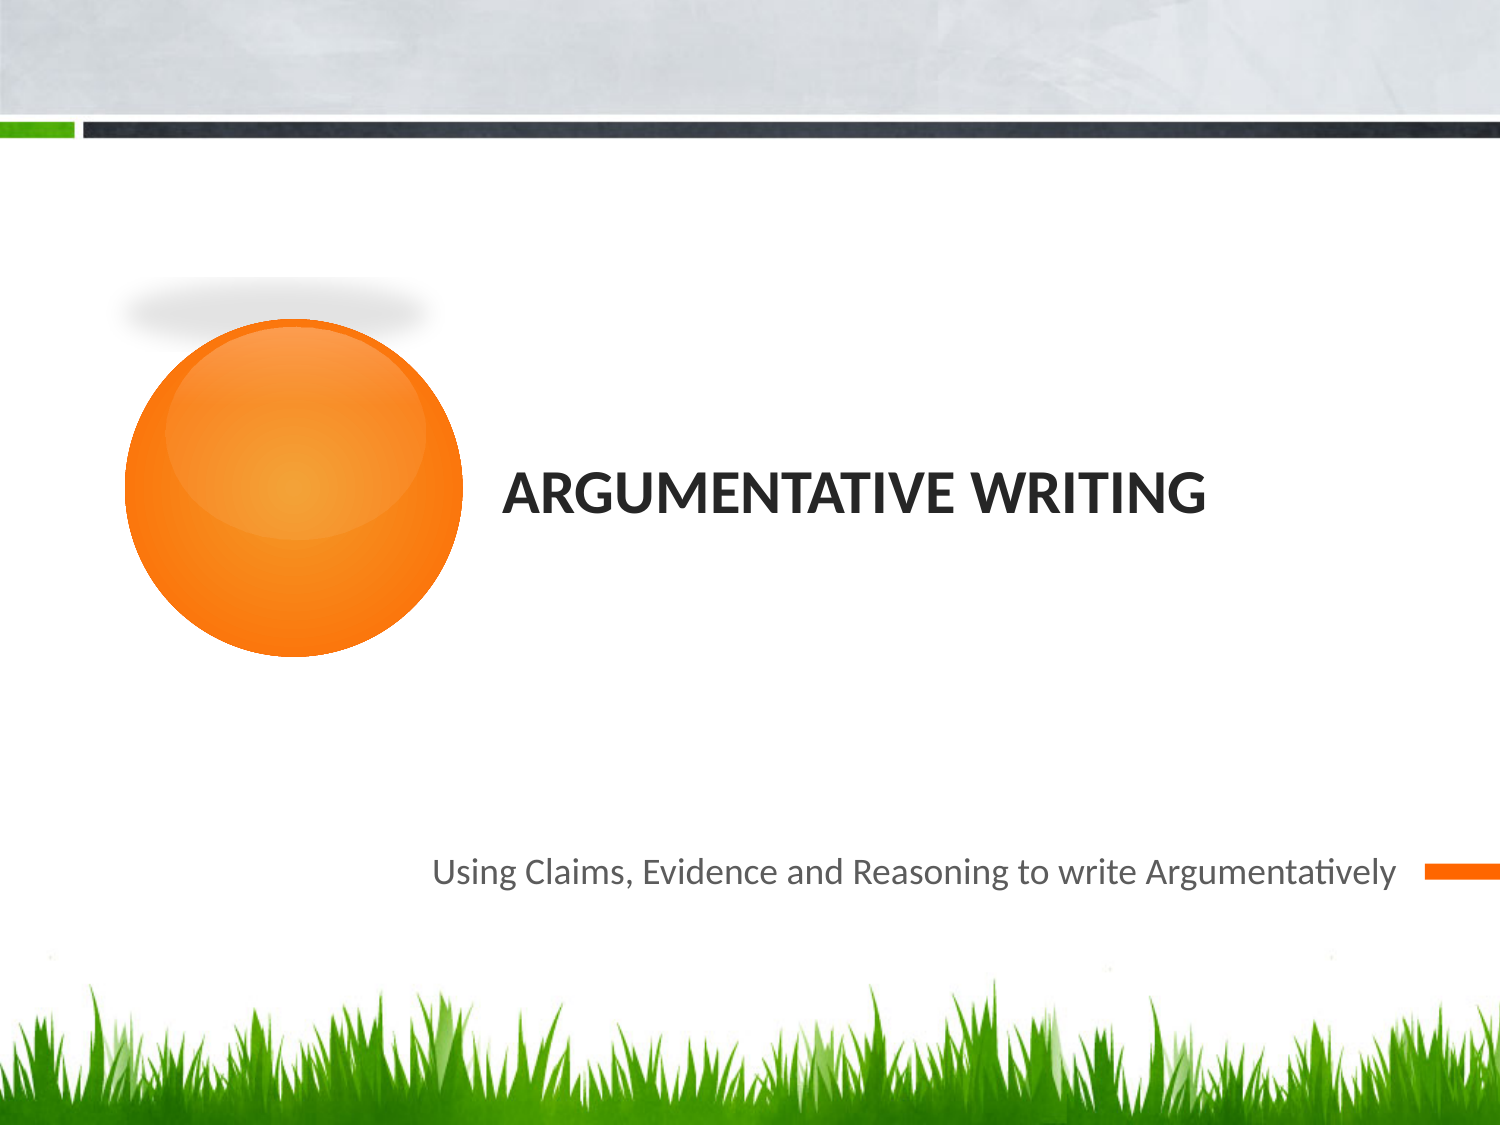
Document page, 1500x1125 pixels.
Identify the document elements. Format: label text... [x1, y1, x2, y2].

list Using Claims, Evidence and Reasoning to write Argumentatively [62, 837, 1413, 900]
picture [0, 0, 1500, 1125]
title Argumentative Writing [487, 326, 1450, 650]
